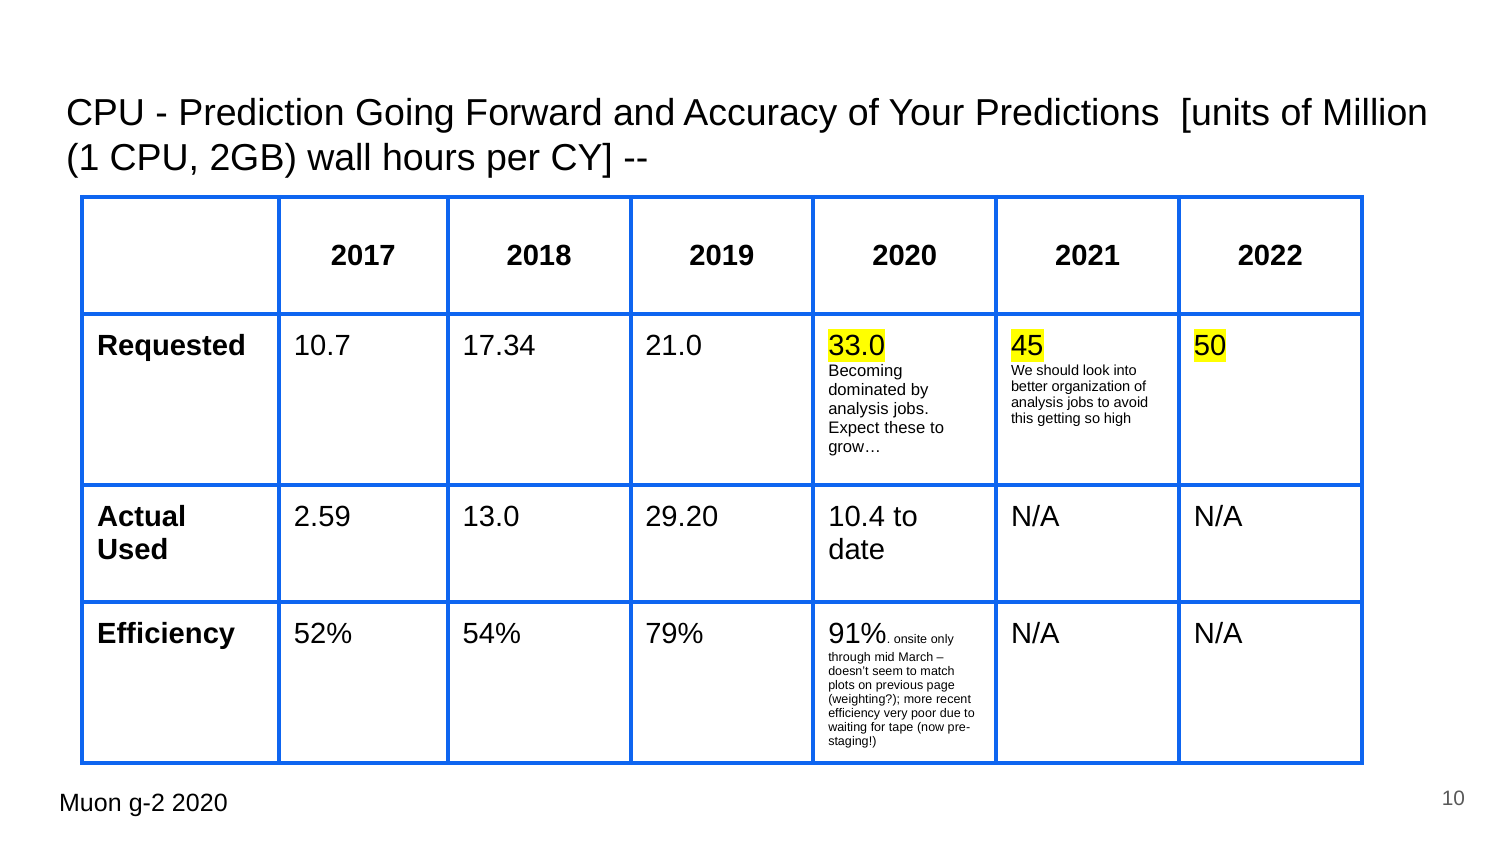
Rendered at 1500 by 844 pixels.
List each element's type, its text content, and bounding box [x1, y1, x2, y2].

table_cell 10.7 [281, 316, 446, 483]
table_cell 52% [281, 604, 446, 761]
table_cell 10.4 to date [815, 487, 994, 600]
table_header 2021 [998, 199, 1177, 312]
table_header 2020 [815, 199, 994, 312]
title CPU - Prediction Going Forward and Accuracy of Your Predictions [units of Million (1 CPU, 2GB) wall hours per CY] -- [51, 72, 1449, 205]
table_cell N/A [1181, 487, 1360, 600]
table_header 2019 [633, 199, 811, 312]
table_cell 2.59 [281, 487, 446, 600]
table_cell Requested [84, 316, 277, 483]
table_cell 13.0 [450, 487, 629, 600]
table_cell 45 We should look into better organization of analysis jobs to avoid this getting so high [998, 316, 1177, 483]
table_cell Actual Used [84, 487, 277, 600]
table_cell 21.0 [633, 316, 811, 483]
table_cell 50 [1181, 316, 1360, 483]
table_cell 33.0 Becoming dominated by analysis jobs. Expect these to grow… [815, 316, 994, 483]
table_cell Efficiency [84, 604, 277, 761]
table_cell 29.20 [633, 487, 811, 600]
table_header [84, 199, 277, 312]
table_cell N/A [998, 604, 1177, 761]
table_cell N/A [1181, 604, 1360, 761]
table_cell 91%. onsite only through mid March – doesn’t seem to match plots on previous page (weighting?); more recent efficiency very poor due to waiting for tape (now pre-staging!) [815, 604, 994, 761]
table_cell 54% [450, 604, 629, 761]
table_header 2018 [450, 199, 629, 312]
table_cell N/A [998, 487, 1177, 600]
slide_number 10 [1389, 764, 1480, 830]
table_header 2022 [1181, 199, 1360, 312]
table_header 2017 [281, 199, 446, 312]
table_cell 79% [633, 604, 811, 761]
table_cell 17.34 [450, 316, 629, 483]
